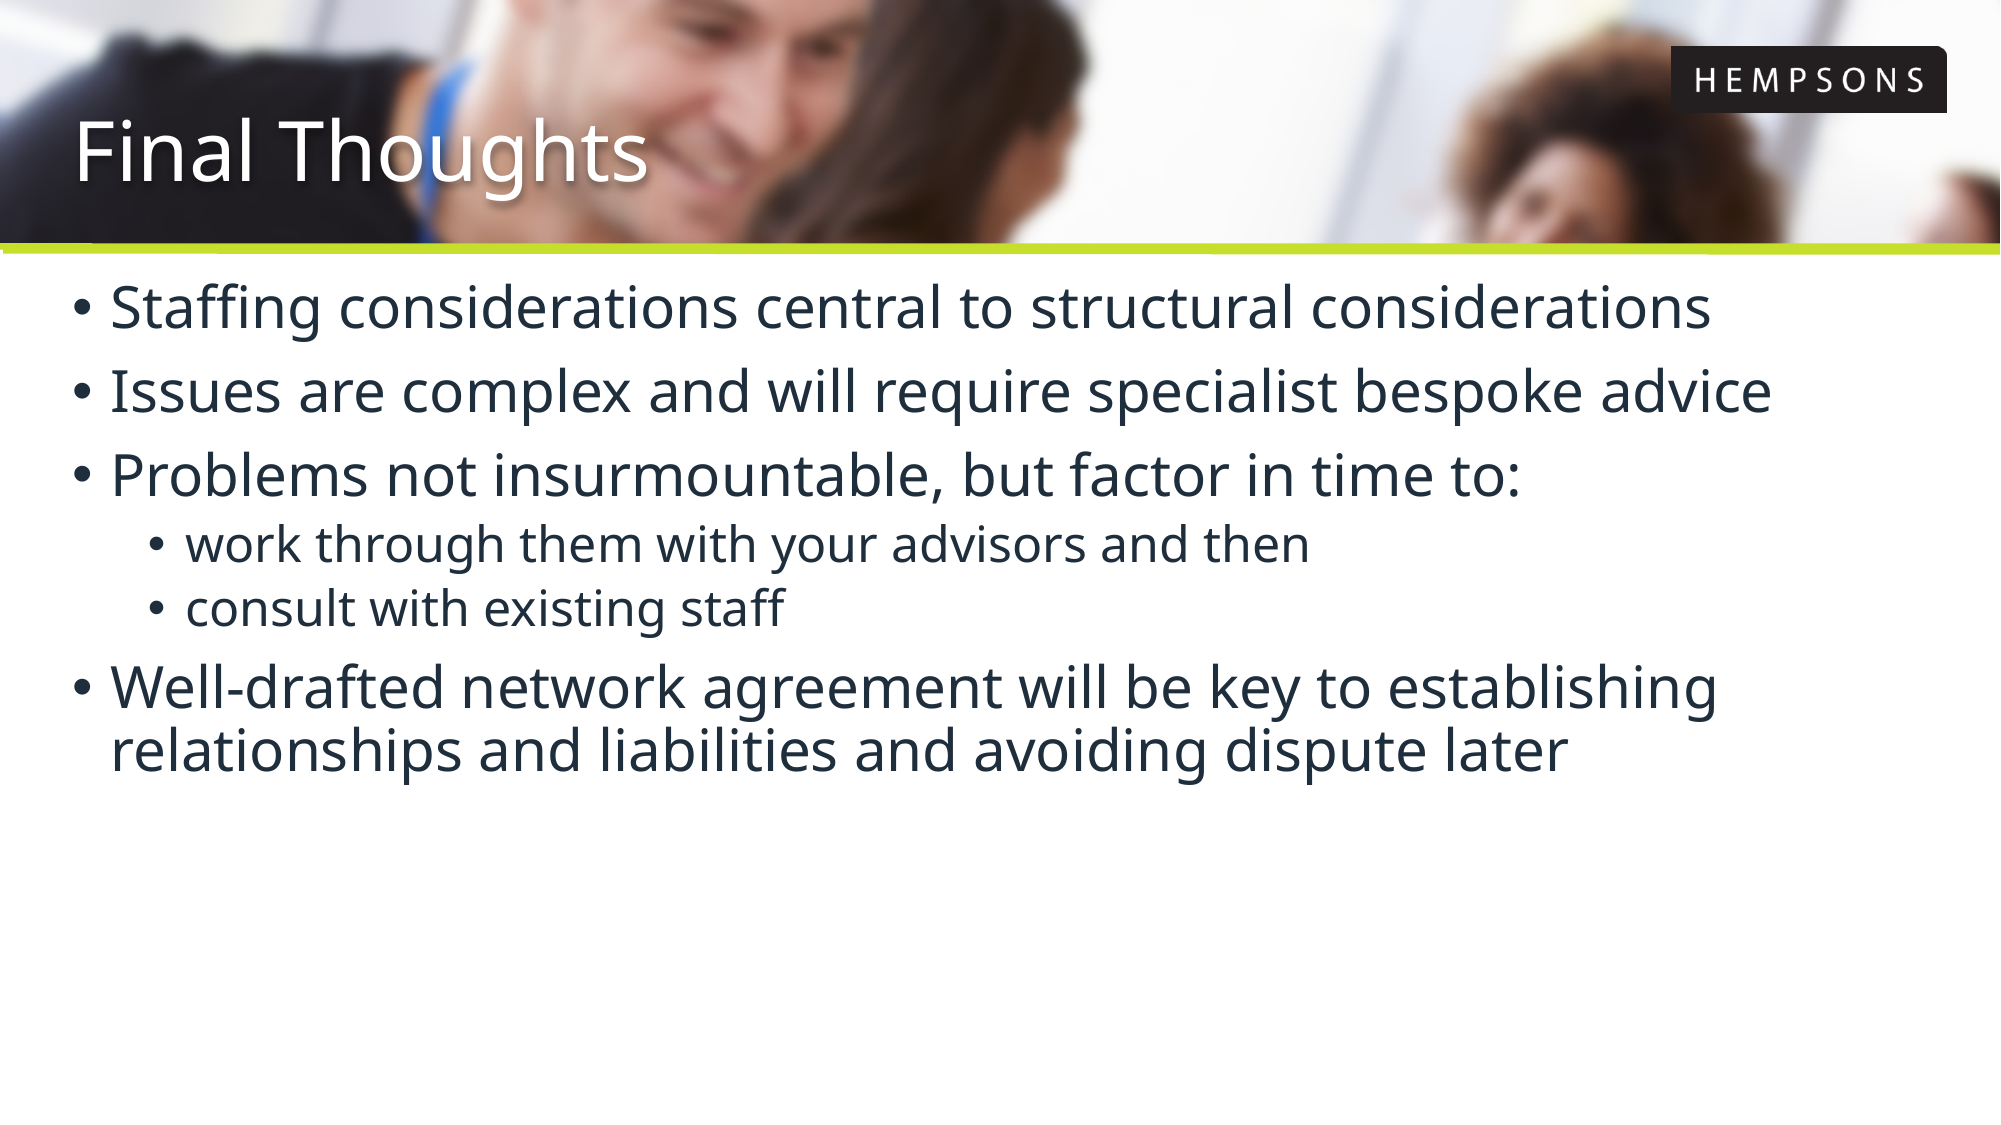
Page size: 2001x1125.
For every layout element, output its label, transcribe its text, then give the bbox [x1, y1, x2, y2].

list Staffing considerations central to structural considerations Issues are complex and will require specialist bespoke advice Problems not insurmountable, but factor in time to: work through them with your advisors and then consult with existing staff Well-drafted network agreement will be key to establishing relationships and liabilities and avoiding dispute later [57, 270, 1947, 1063]
picture [0, 0, 2000, 243]
title Final Thoughts [57, 67, 1947, 242]
